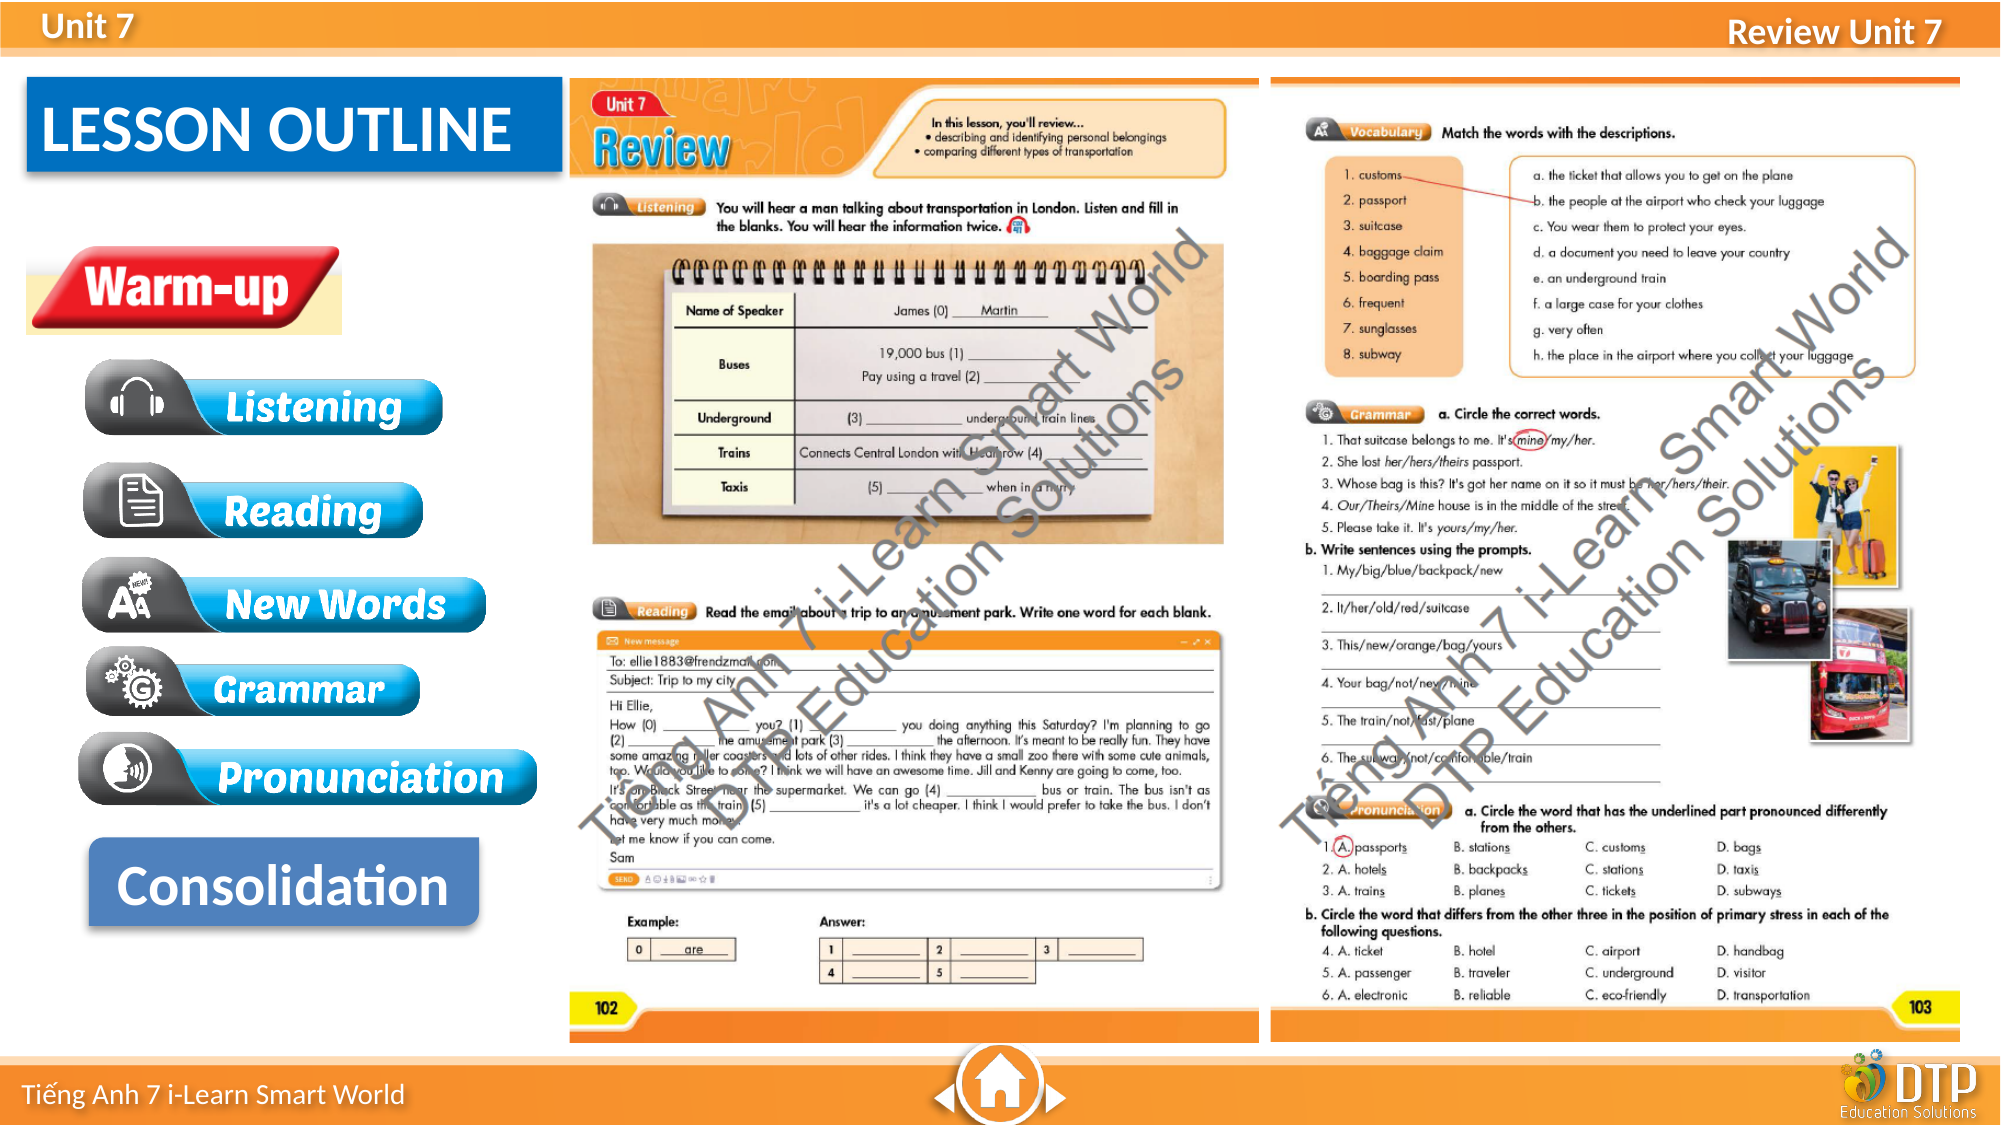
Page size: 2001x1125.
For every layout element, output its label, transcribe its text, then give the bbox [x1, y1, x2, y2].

text_box LESSON OUTLINE [26, 76, 563, 172]
text_box Consolidation [86, 835, 482, 929]
picture [0, 2, 2001, 1125]
